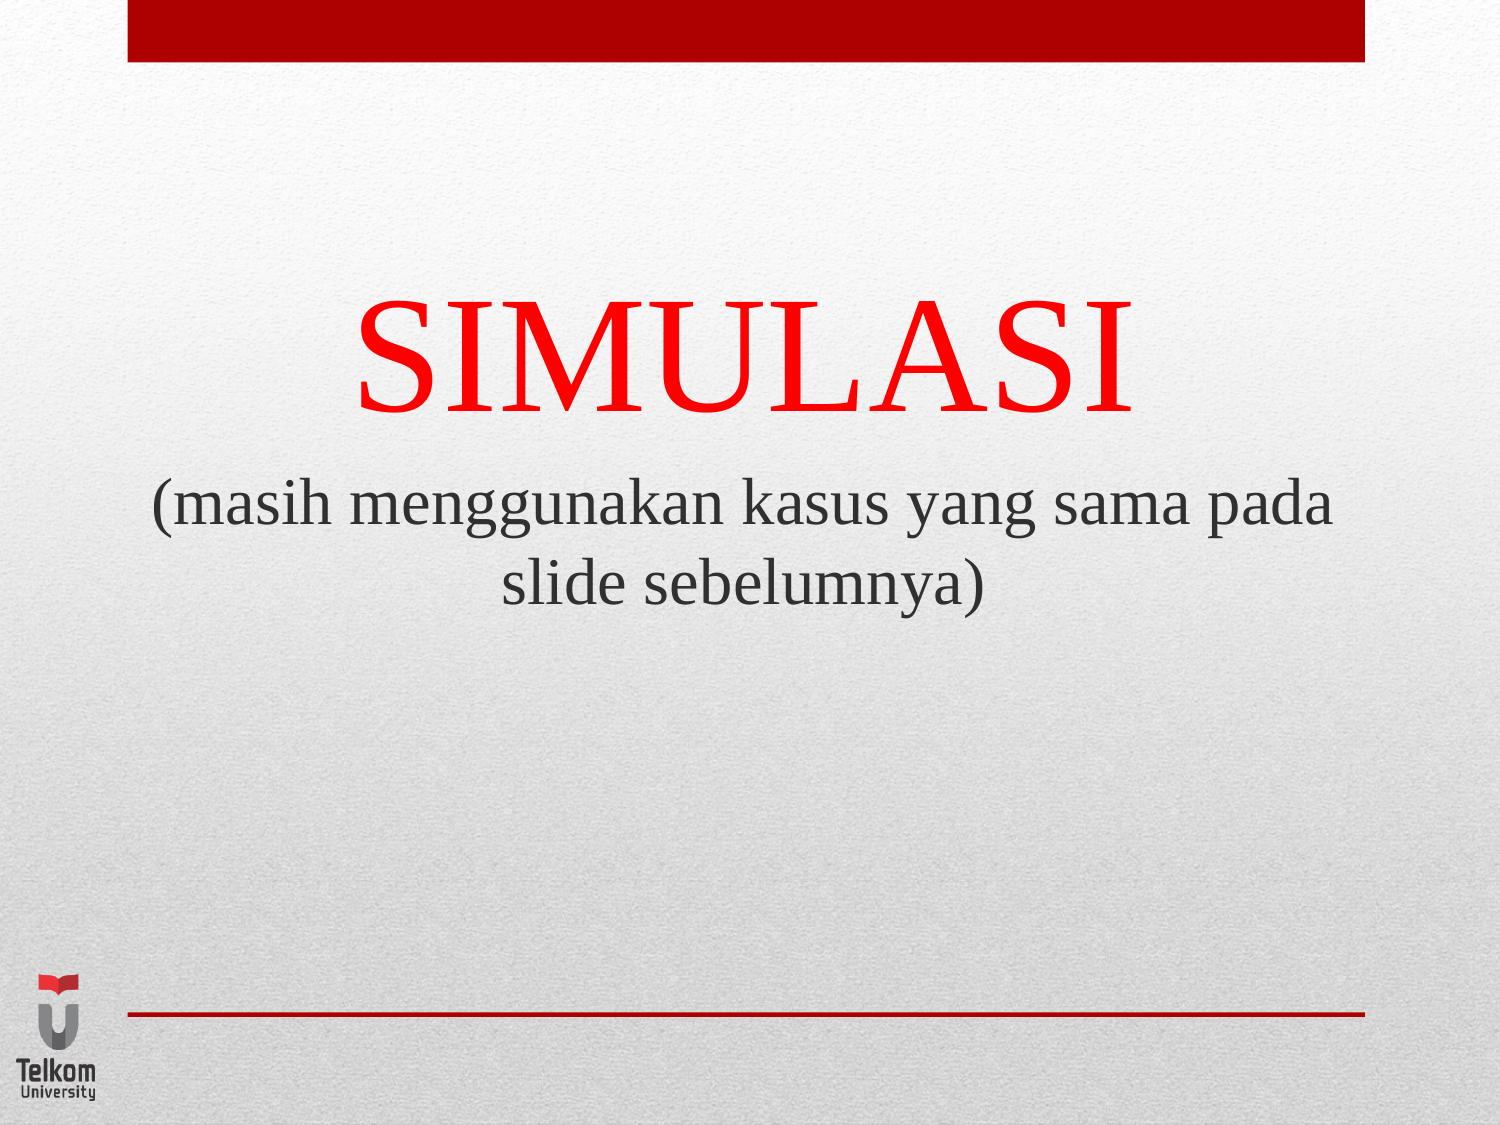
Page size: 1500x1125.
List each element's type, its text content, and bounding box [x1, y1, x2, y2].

list SIMULASI (masih menggunakan kasus yang sama pada slide sebelumnya) [125, 112, 1363, 750]
picture [15, 973, 96, 1102]
